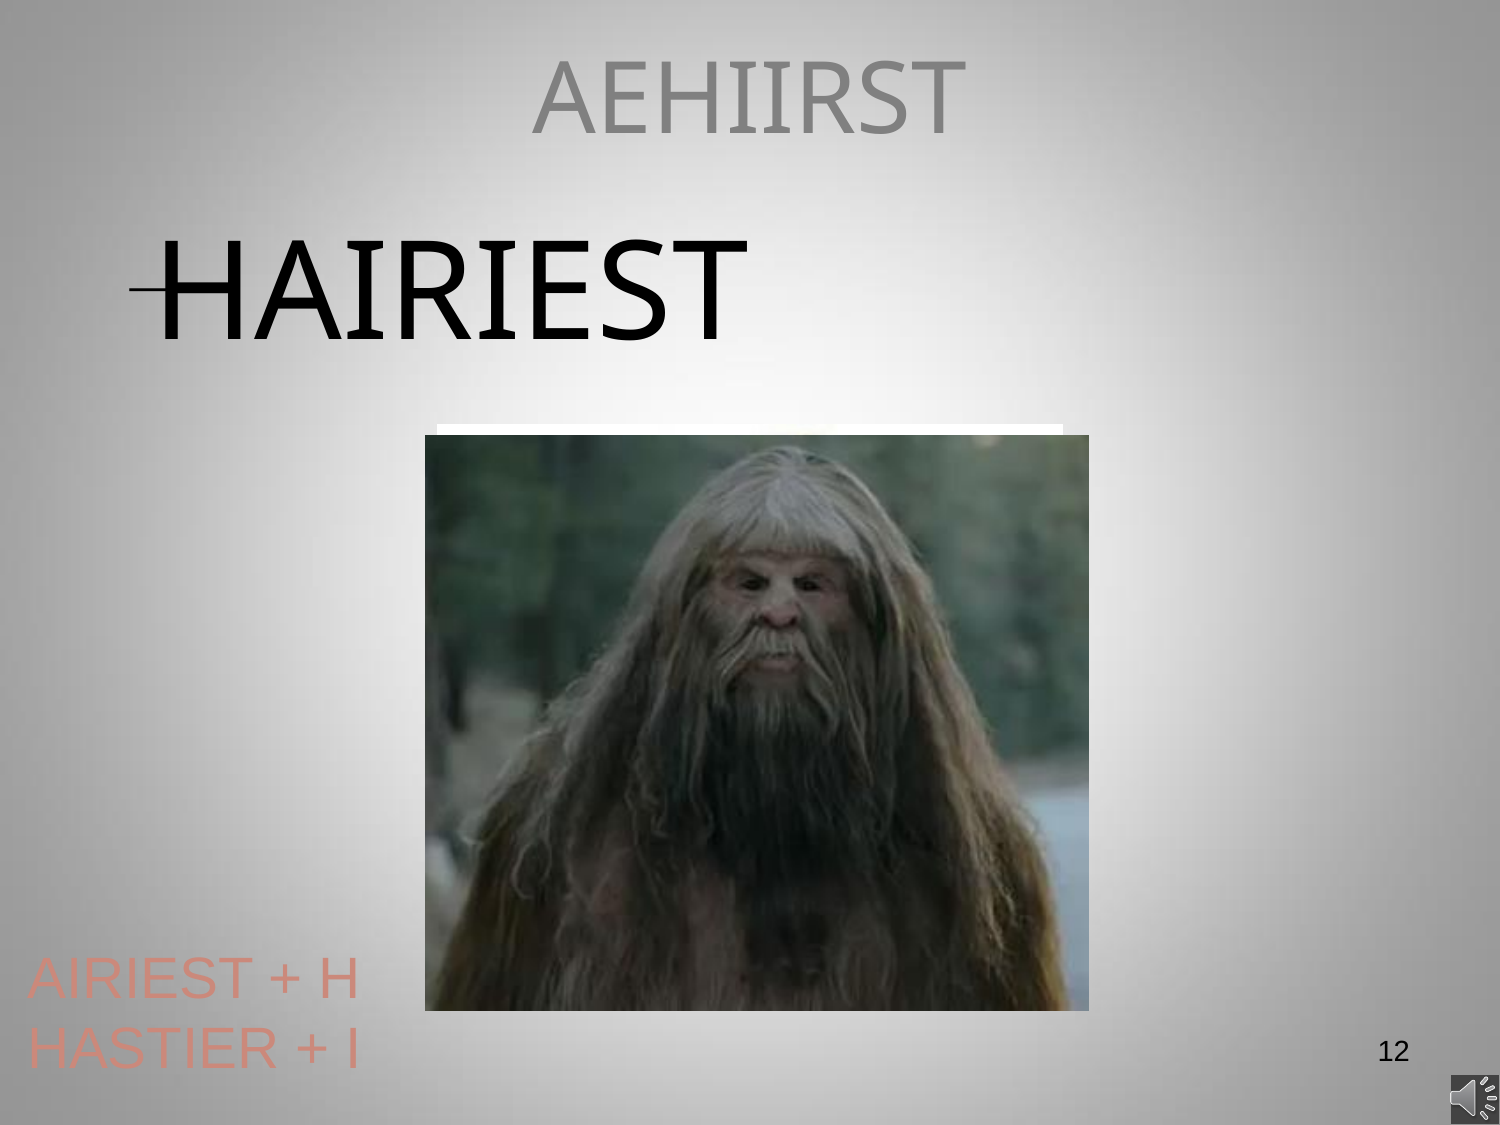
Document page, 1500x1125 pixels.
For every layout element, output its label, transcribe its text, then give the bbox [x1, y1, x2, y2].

text_box AIRIEST + H HASTIER + I [12, 932, 463, 1088]
title AEHIIRST [75, 0, 1425, 188]
slide_number 12 [1074, 1024, 1425, 1103]
picture [0, 0, 1500, 1125]
list HAIRIEST [137, 195, 1425, 938]
text_box _ [115, 199, 275, 305]
